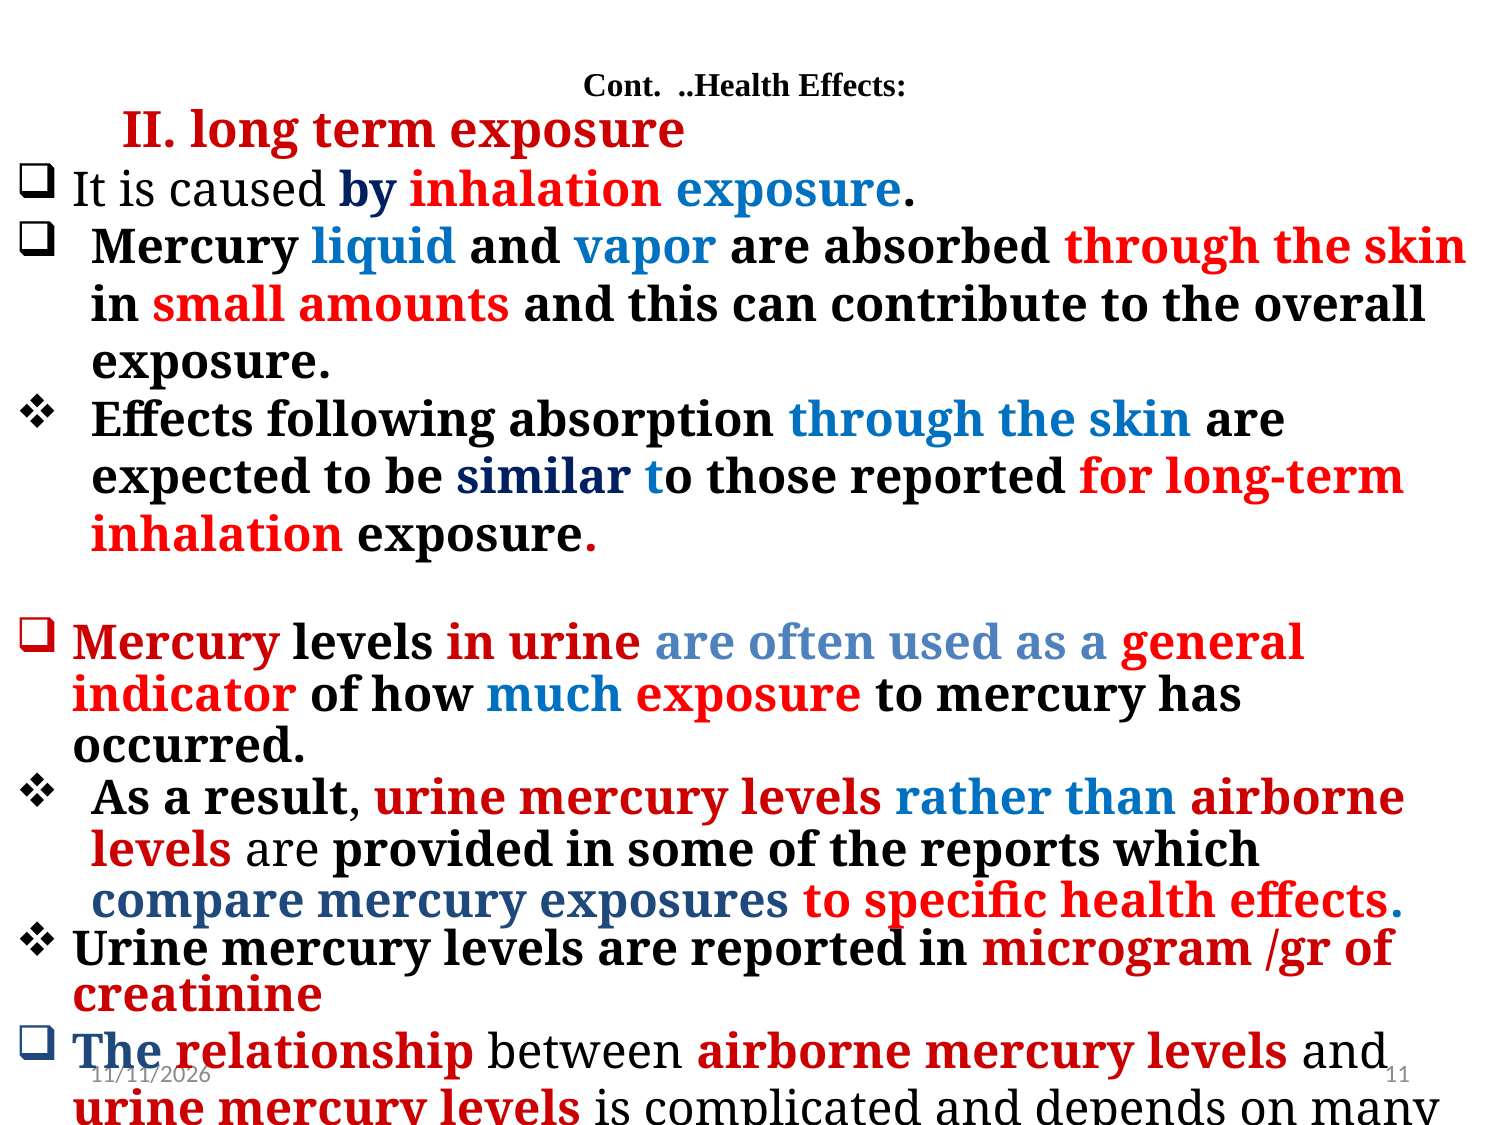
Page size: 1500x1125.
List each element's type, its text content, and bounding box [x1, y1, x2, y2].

text_box II. long term exposure It is caused by inhalation exposure. Mercury liquid and vapor are absorbed through the skin in small amounts and this can contribute to the overall exposure. Effects following absorption through the skin are expected to be similar to those reported for long-term inhalation exposure. Mercury levels in urine are often used as a general indicator of how much exposure to mercury has occurred. As a result, urine mercury levels rather than airborne levels are provided in some of the reports which compare mercury exposures to specific health effects. Urine mercury levels are reported in microgram /gr of creatinine The relationship between airborne mercury levels and urine mercury levels is complicated and depends on many factors, including other sources of mercury exposure & individual differences [1, 81, 1500, 1125]
slide_number 11 [1074, 1042, 1425, 1103]
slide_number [75, 1042, 425, 1103]
text_box Cont. ..Health Effects: [442, 55, 1057, 111]
